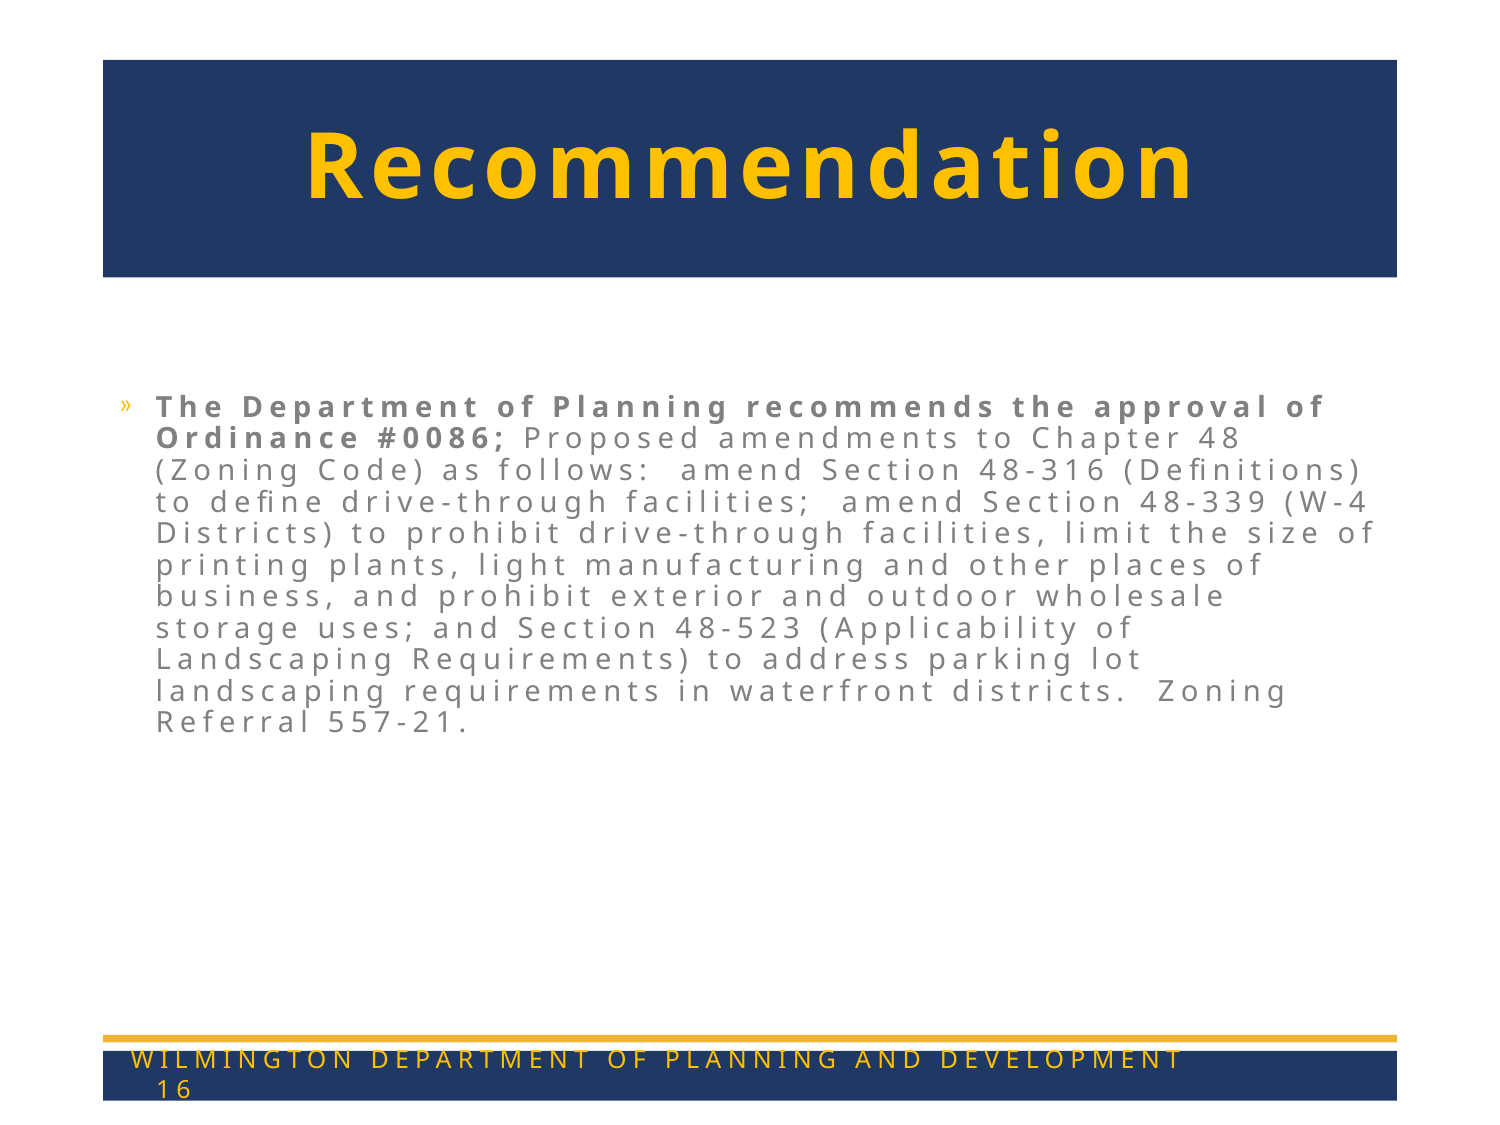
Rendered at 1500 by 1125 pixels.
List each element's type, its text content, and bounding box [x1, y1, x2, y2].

list The Department of Planning recommends the approval of Ordinance #0086; Proposed amendments to Chapter 48 (Zoning Code) as follows: amend Section 48-316 (Definitions) to define drive-through facilities; amend Section 48-339 (W-4 Districts) to prohibit drive-through facilities, limit the size of printing plants, light manufacturing and other places of business, and prohibit exterior and outdoor wholesale storage uses; and Section 48-523 (Applicability of Landscaping Requirements) to address parking lot landscaping requirements in waterfront districts. Zoning Referral 557-21. [103, 384, 1397, 920]
title Recommendation [103, 59, 1397, 278]
